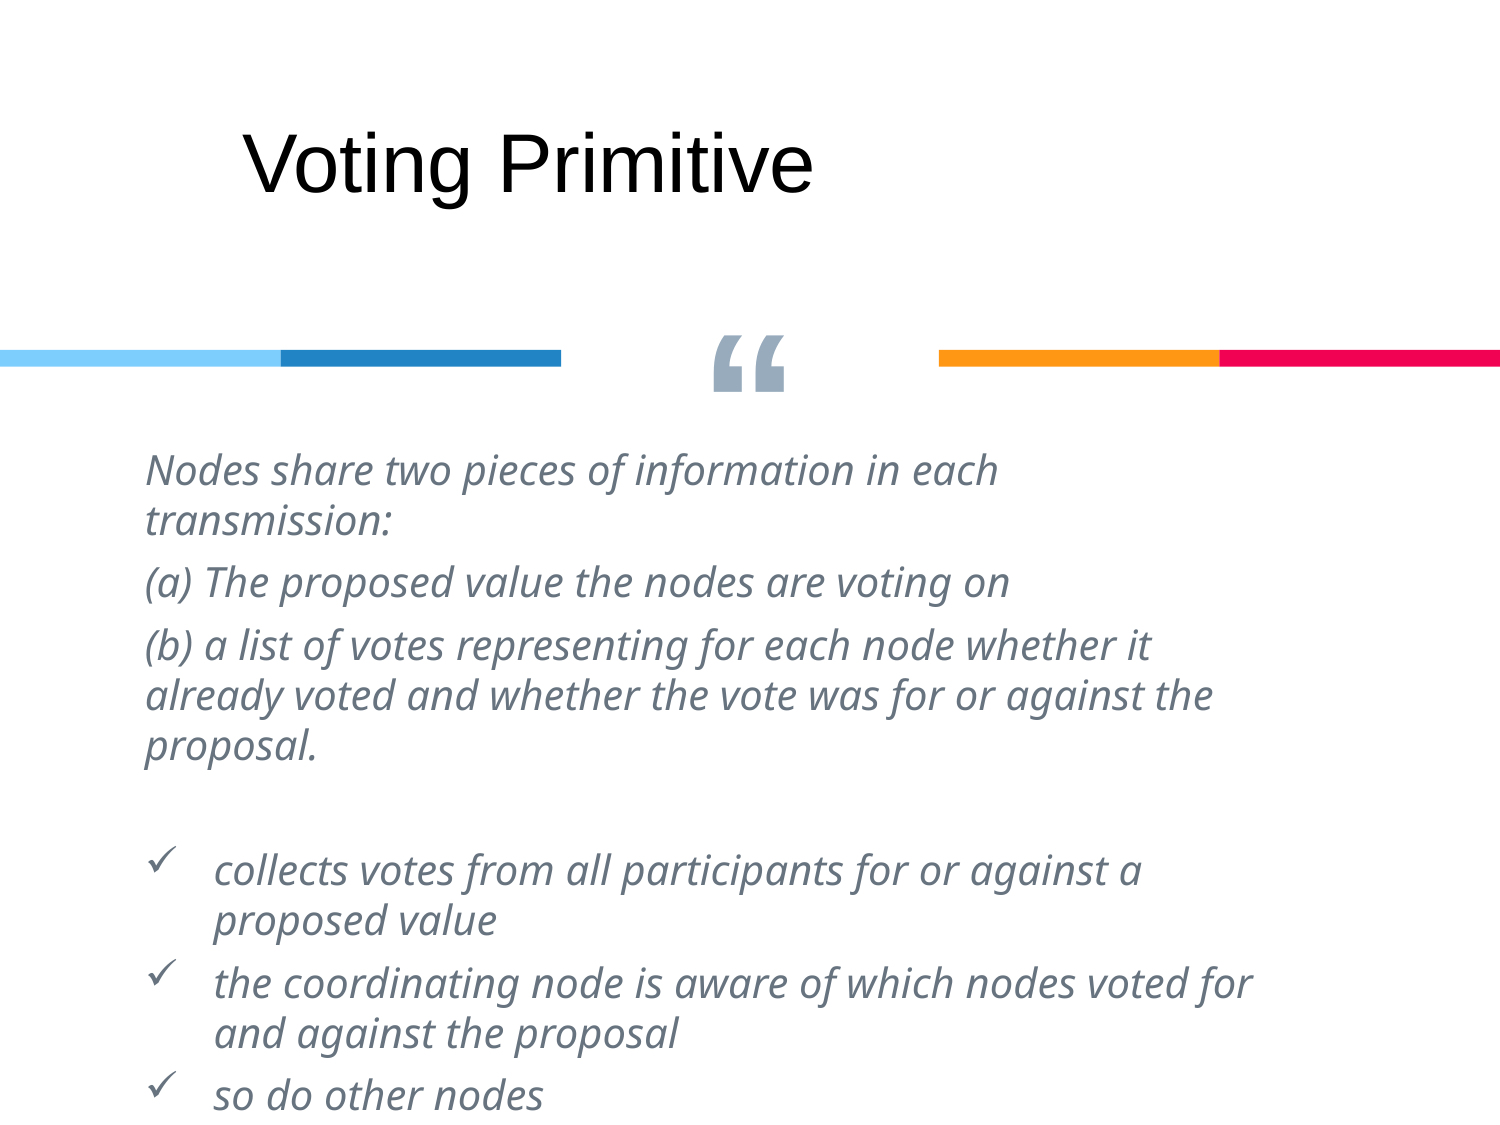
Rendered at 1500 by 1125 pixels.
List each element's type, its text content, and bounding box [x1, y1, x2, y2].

list Nodes share two pieces of information in each transmission: (a) The proposed value the nodes are voting on (b) a list of votes representing for each node whether it already voted and whether the vote was for or against the proposal. collects votes from all participants for or against a proposed value the coordinating node is aware of which nodes voted for and against the proposal so do other nodes [123, 428, 1271, 1057]
slide_number [0, 1056, 1500, 1125]
text_box Voting Primitive [227, 102, 857, 217]
